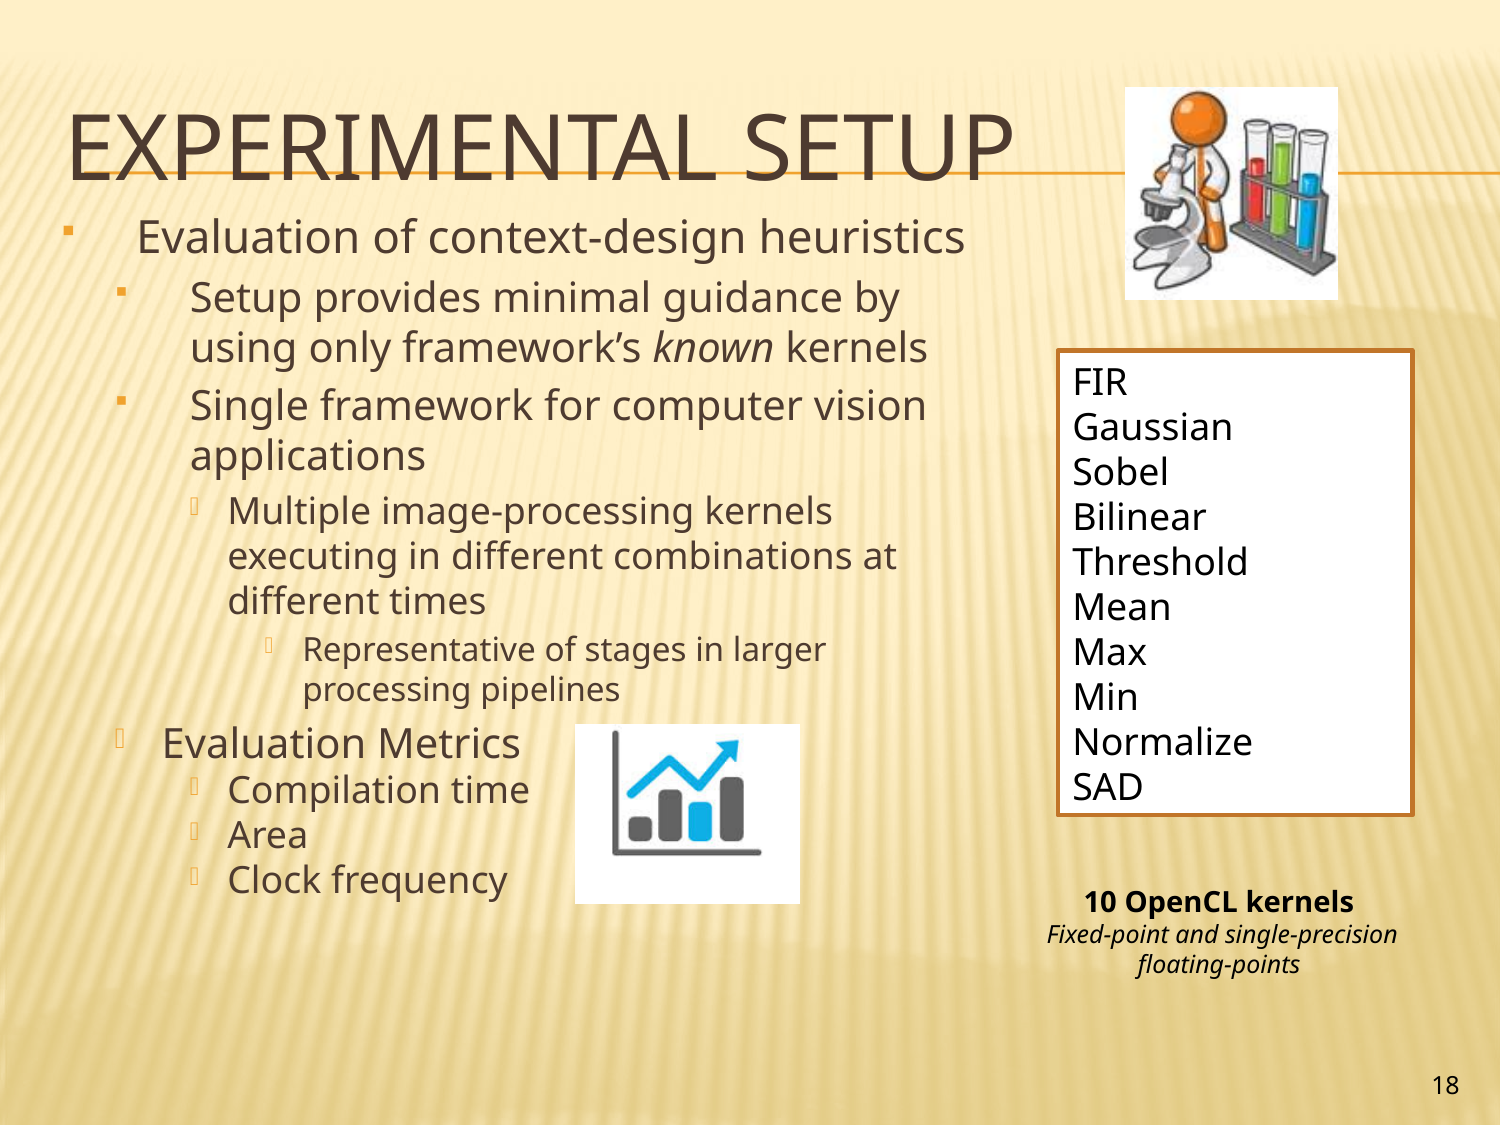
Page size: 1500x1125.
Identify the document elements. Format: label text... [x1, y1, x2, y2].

slide_number 18 [1350, 1061, 1475, 1103]
text_box 10 OpenCL kernels Fixed-point and single-precision floating-points [857, 876, 1438, 986]
title Experimental Setup [50, 75, 1475, 213]
list Evaluation of context-design heuristics Setup provides minimal guidance by using only framework’s known kernels Single framework for computer vision applications Multiple image-processing kernels executing in different combinations at different times Representative of stages in larger processing pipelines Evaluation Metrics Compilation time Area Clock frequency [24, 200, 988, 1006]
picture [1124, 87, 1338, 301]
picture [574, 724, 801, 904]
text_box FIR Gaussian Sobel Bilinear Threshold Mean Max Min Normalize SAD [1056, 348, 1415, 817]
